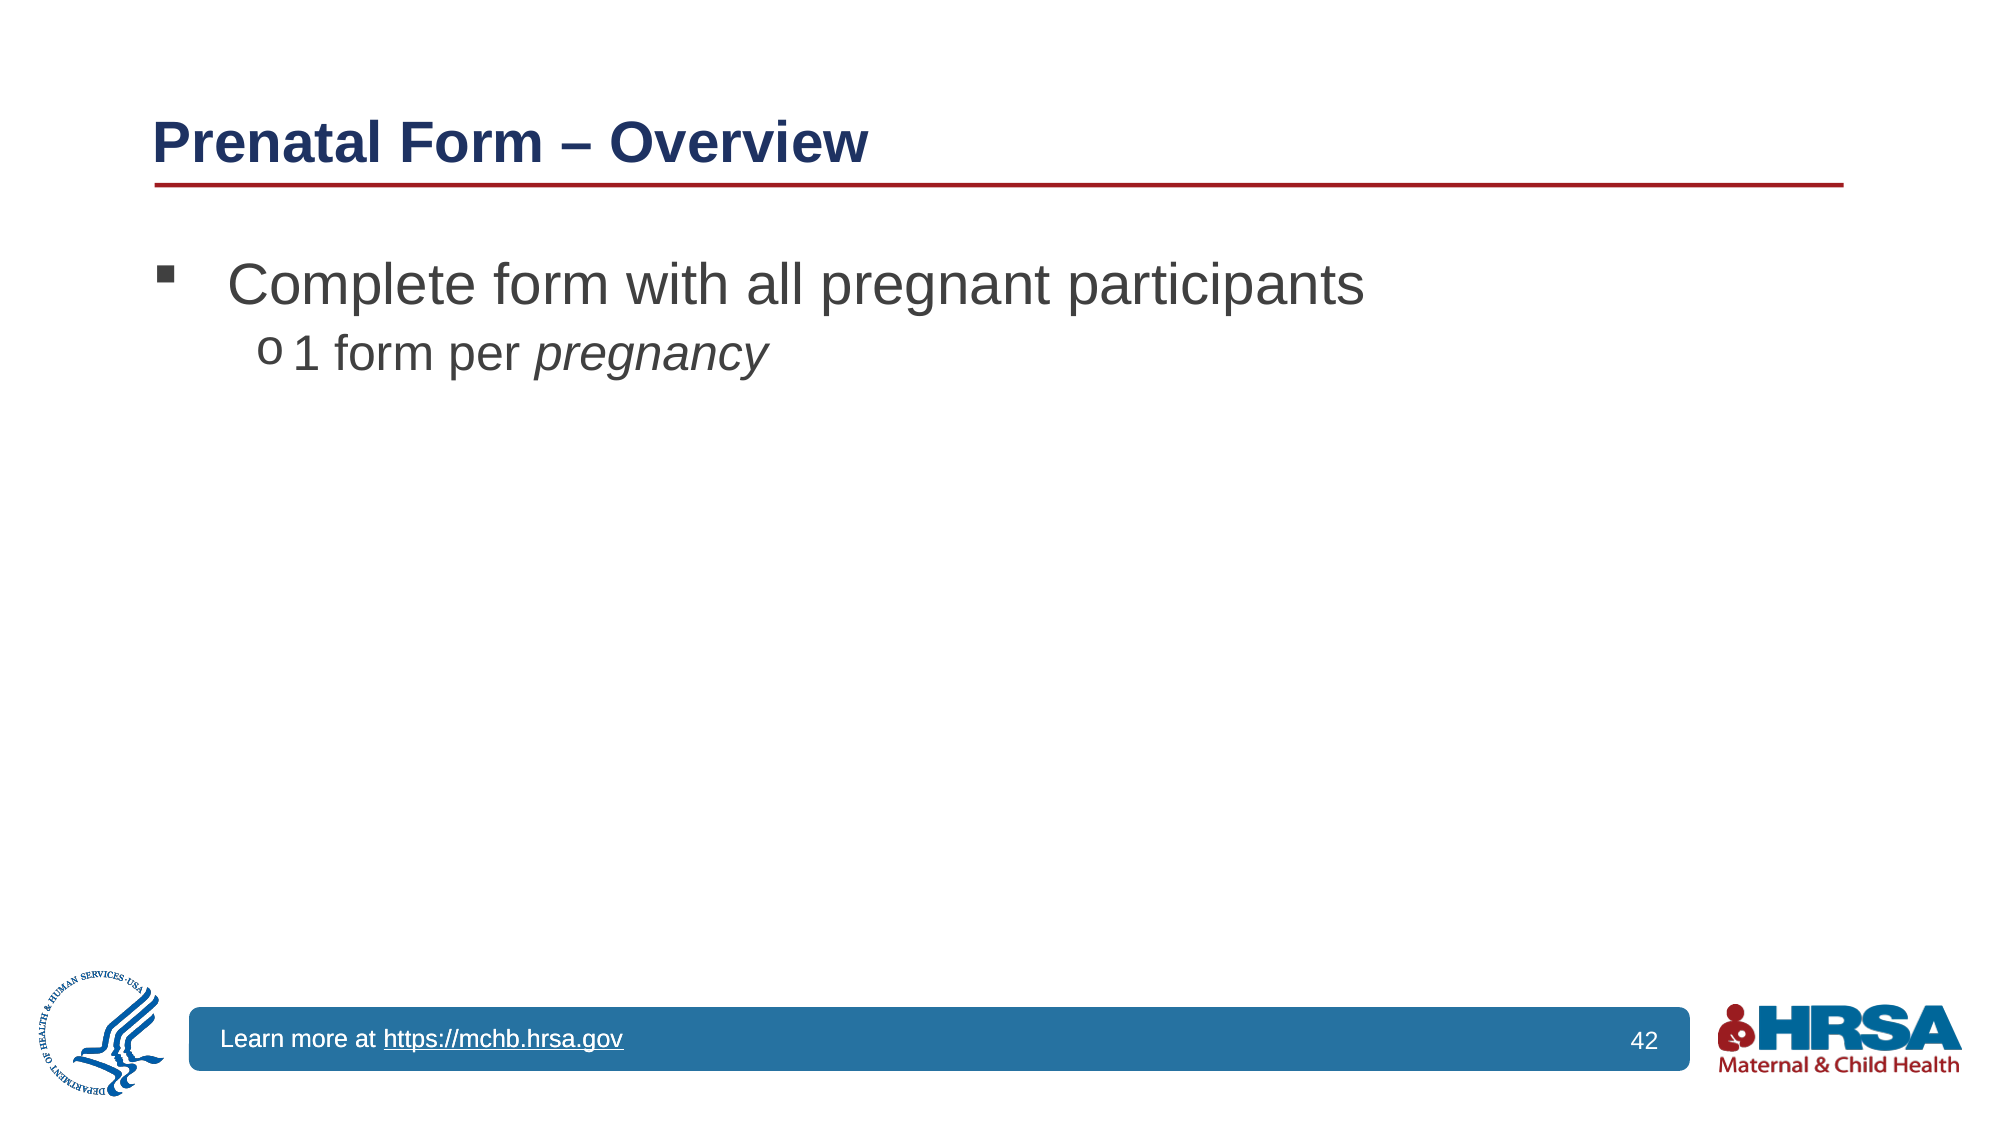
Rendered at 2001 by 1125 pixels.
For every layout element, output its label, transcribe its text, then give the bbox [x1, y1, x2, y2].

title Prenatal Form – Overview [138, 29, 1863, 183]
picture [38, 970, 165, 1097]
picture [1880, 1004, 1962, 1046]
picture [1829, 1017, 1844, 1024]
slide_number 42 [1612, 1009, 1674, 1070]
picture [1856, 1022, 1892, 1040]
picture [1930, 1024, 1937, 1033]
picture [1718, 1004, 1962, 1073]
list Complete form with all pregnant participants 1 form per pregnancy [137, 246, 1863, 929]
